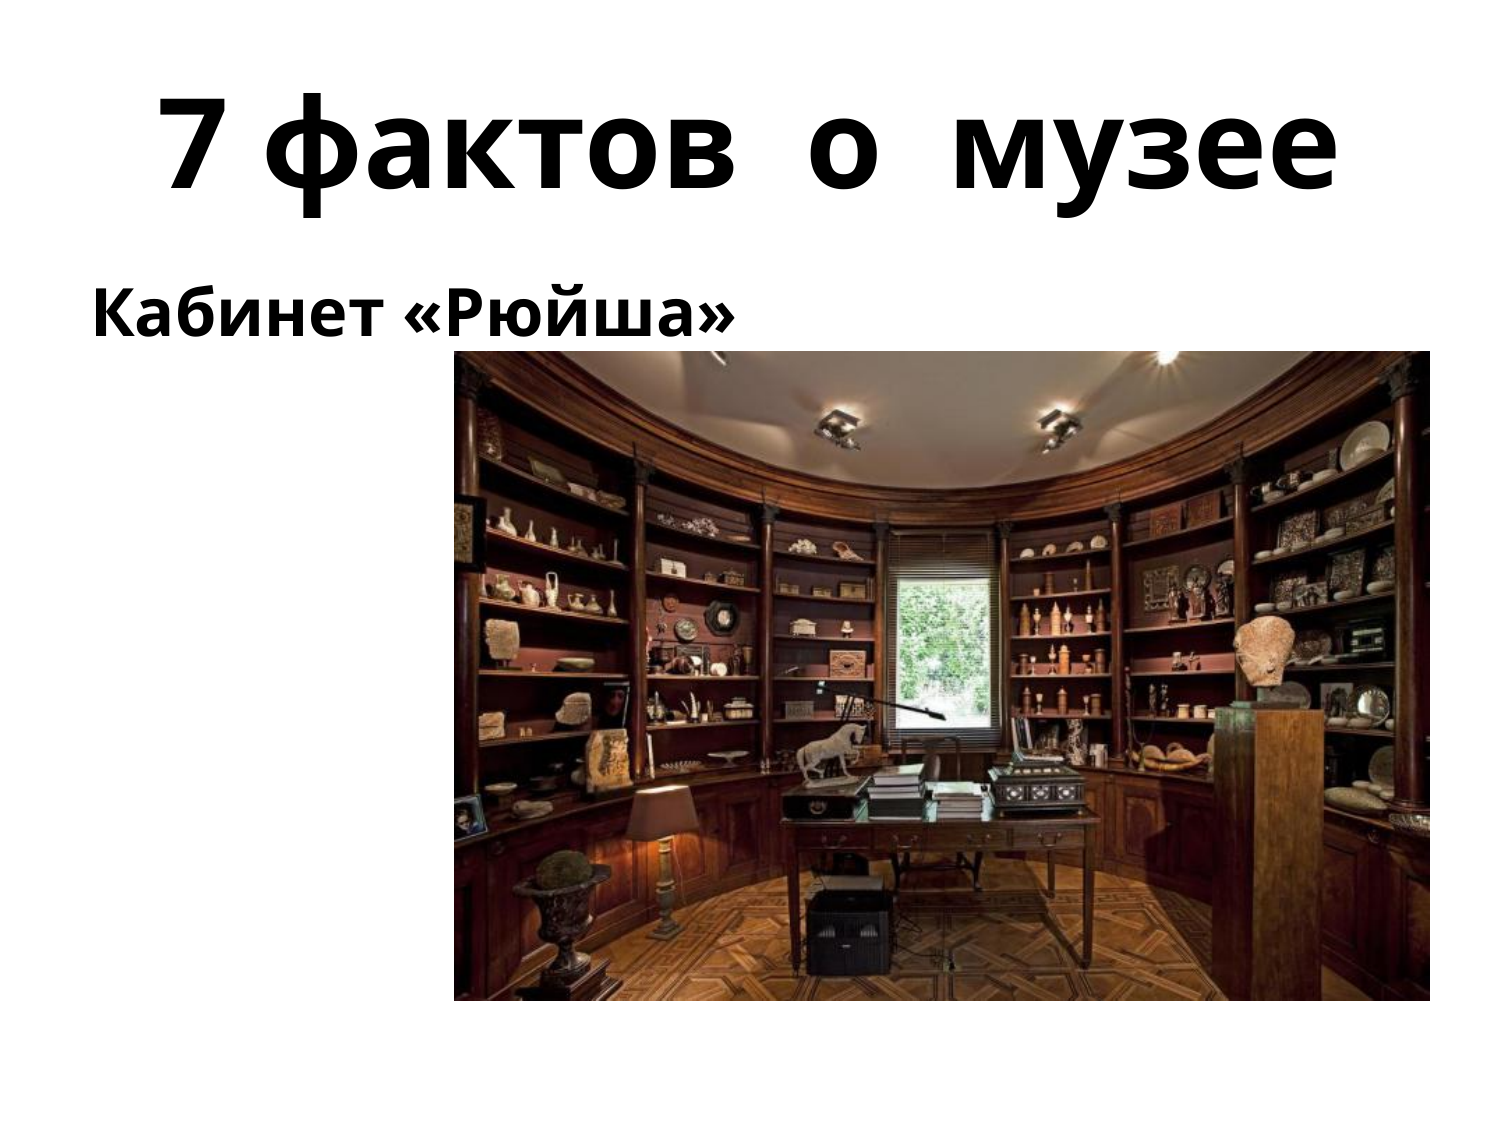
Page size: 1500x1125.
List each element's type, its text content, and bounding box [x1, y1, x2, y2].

list Кабинет «Рюйша» [75, 262, 1425, 1005]
title 7 фактов о музее [75, 45, 1425, 233]
picture [454, 350, 1431, 1001]
